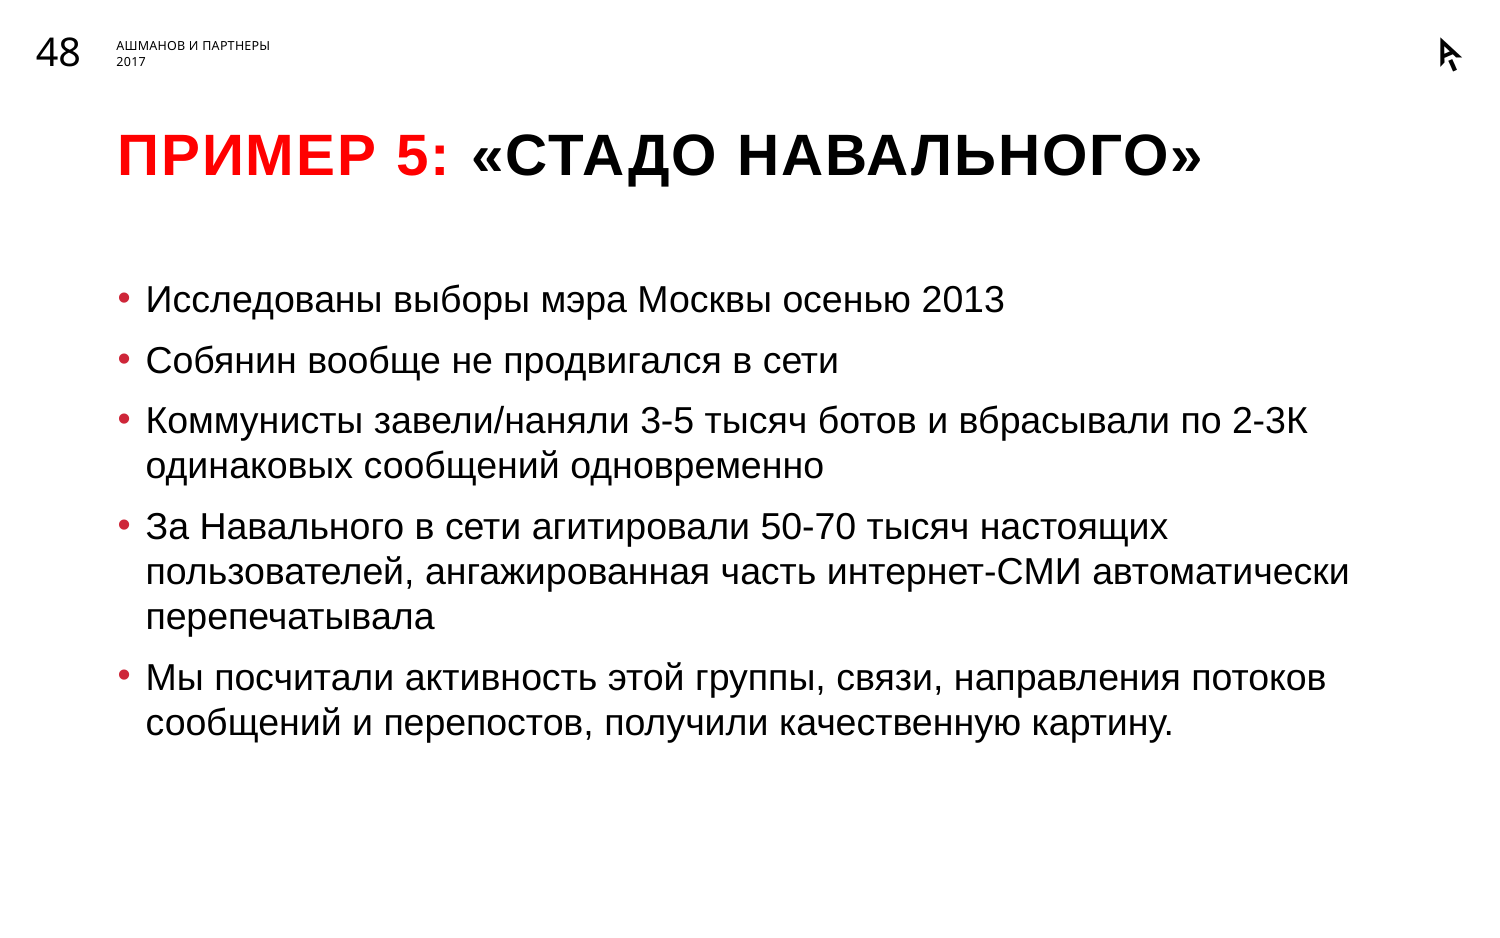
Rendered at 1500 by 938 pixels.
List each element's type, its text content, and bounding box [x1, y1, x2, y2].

list Исследованы выборы мэра Москвы осенью 2013 Собянин вообще не продвигался в сети Коммунисты завели/наняли 3-5 тысяч ботов и вбрасывали по 2-3К одинаковых сообщений одновременно За Навального в сети агитировали 50-70 тысяч настоящих пользователей, ангажированная часть интернет-СМИ автоматически перепечатывала Мы посчитали активность этой группы, связи, направления потоков сообщений и перепостов, получили качественную картину. [117, 274, 1403, 839]
picture [1440, 37, 1463, 72]
slide_number 48 [4, 39, 112, 72]
title Пример 5: «Стадо Навального» [117, 117, 1403, 266]
